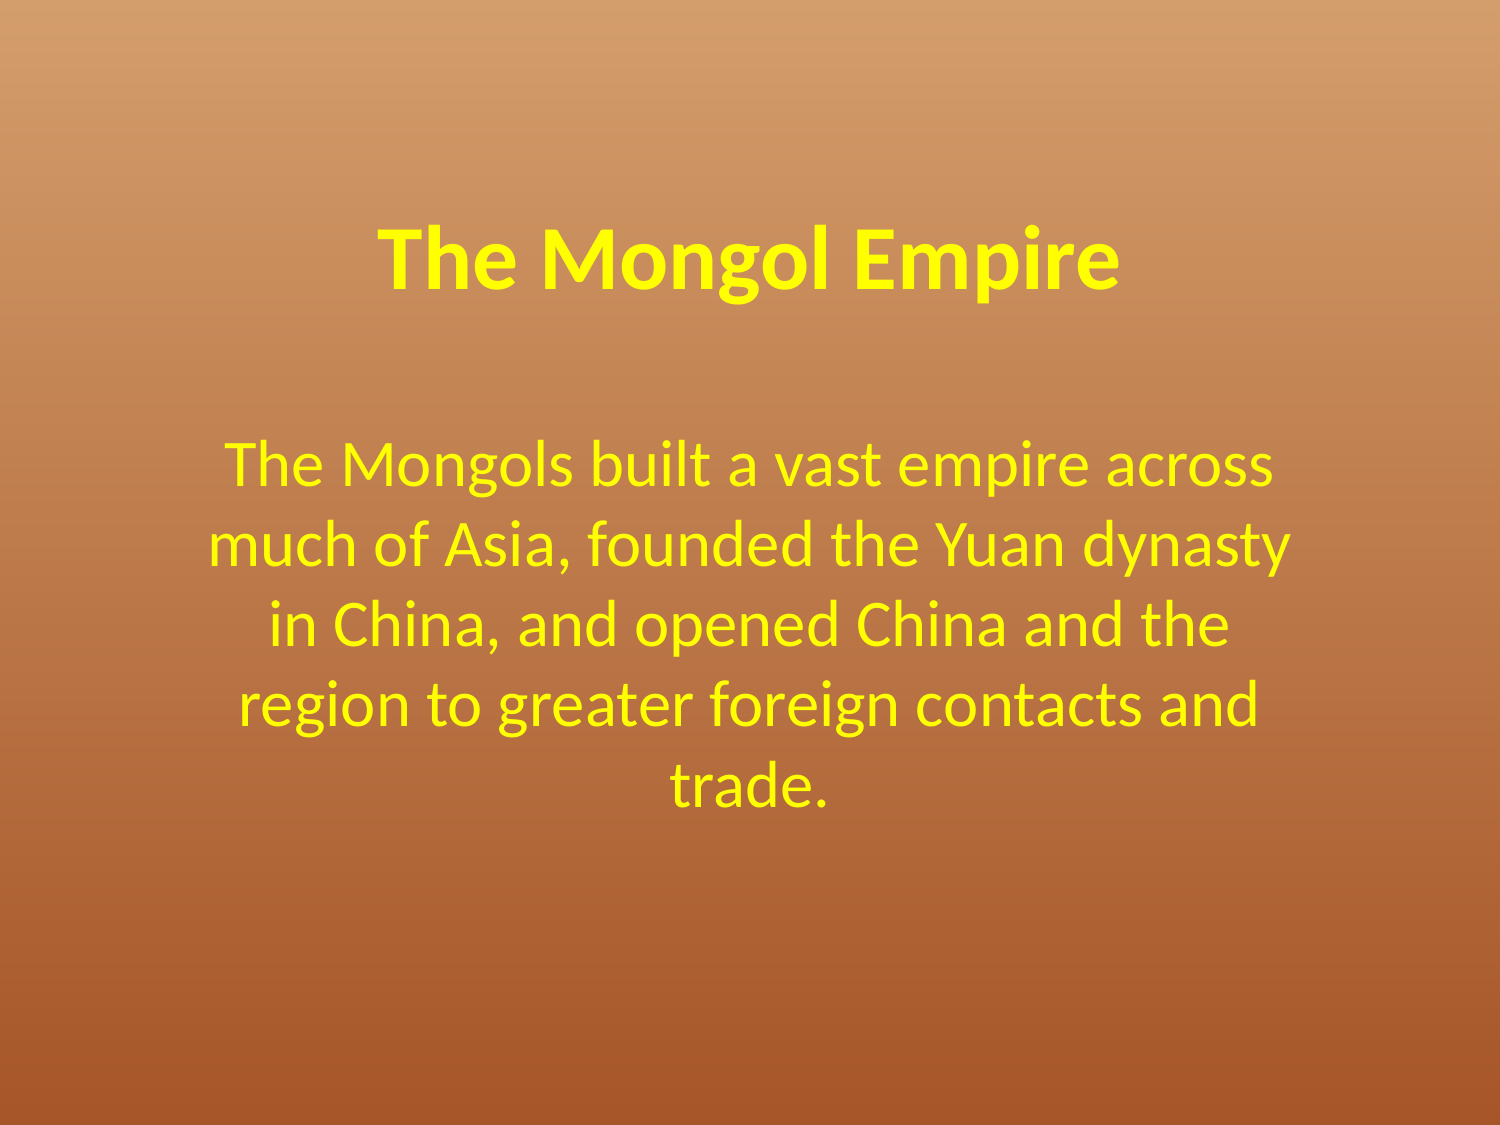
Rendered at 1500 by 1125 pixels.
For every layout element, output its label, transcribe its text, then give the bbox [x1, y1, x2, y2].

title The Mongol Empire [112, 187, 1388, 429]
subtitle The Mongols built a vast empire across much of Asia, founded the Yuan dynasty in China, and opened China and the region to greater foreign contacts and trade. [162, 412, 1338, 913]
